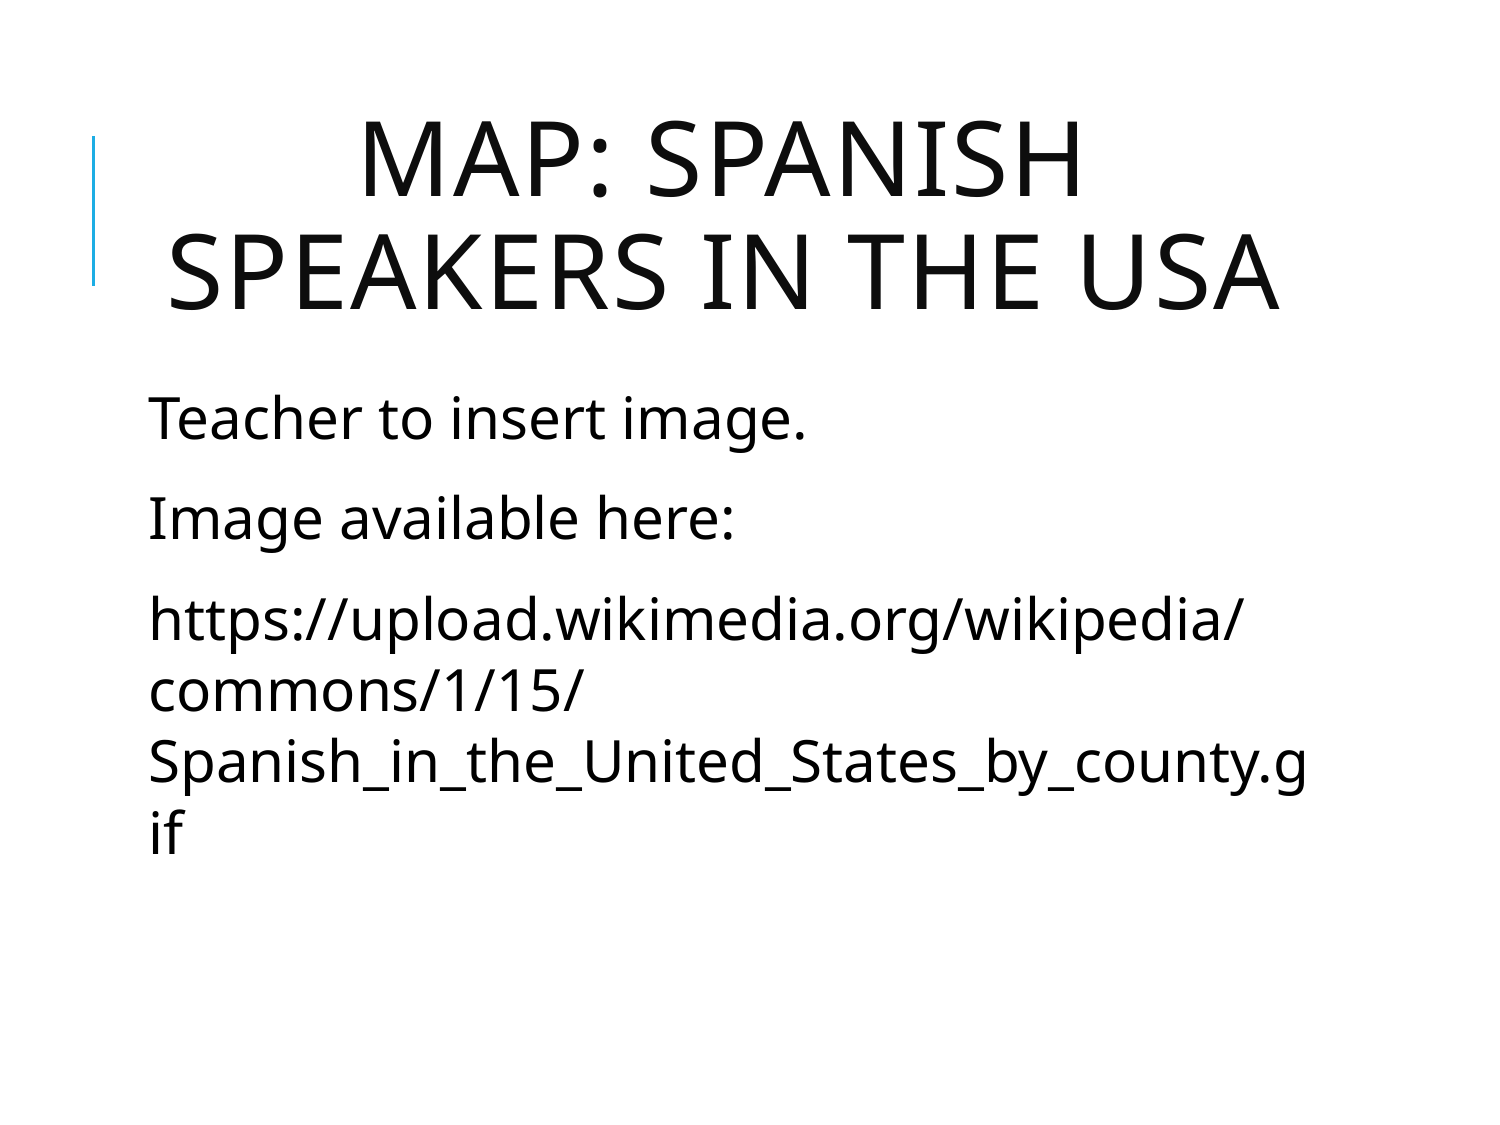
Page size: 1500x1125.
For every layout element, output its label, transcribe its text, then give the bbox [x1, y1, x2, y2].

list Teacher to insert image. Image available here: https://upload.wikimedia.org/wikipedia/commons/1/15/Spanish_in_the_United_States_by_county.gif [126, 375, 1322, 1035]
title MAP: Spanish speakers in the USA [126, 96, 1322, 342]
